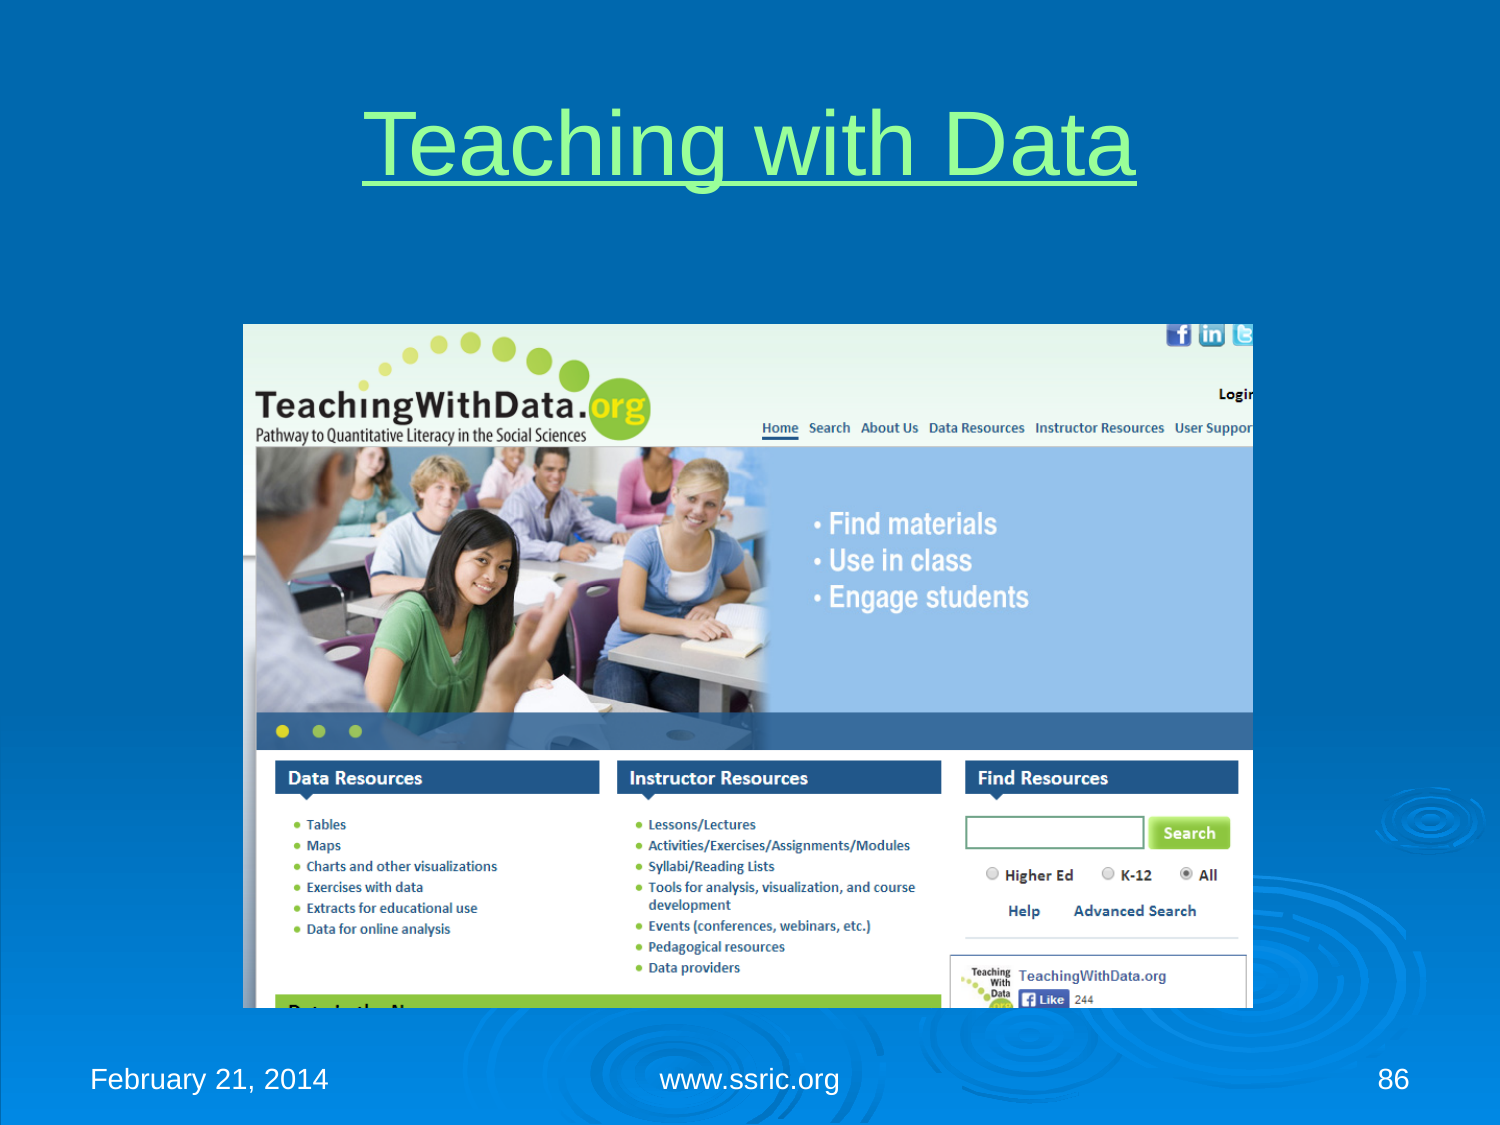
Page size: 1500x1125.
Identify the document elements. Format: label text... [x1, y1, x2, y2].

picture [243, 324, 1254, 1008]
title Teaching with Data [74, 45, 1426, 233]
slide_number 86 [1074, 1024, 1426, 1103]
footer www.ssric.org [512, 1024, 988, 1103]
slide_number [74, 1024, 426, 1103]
